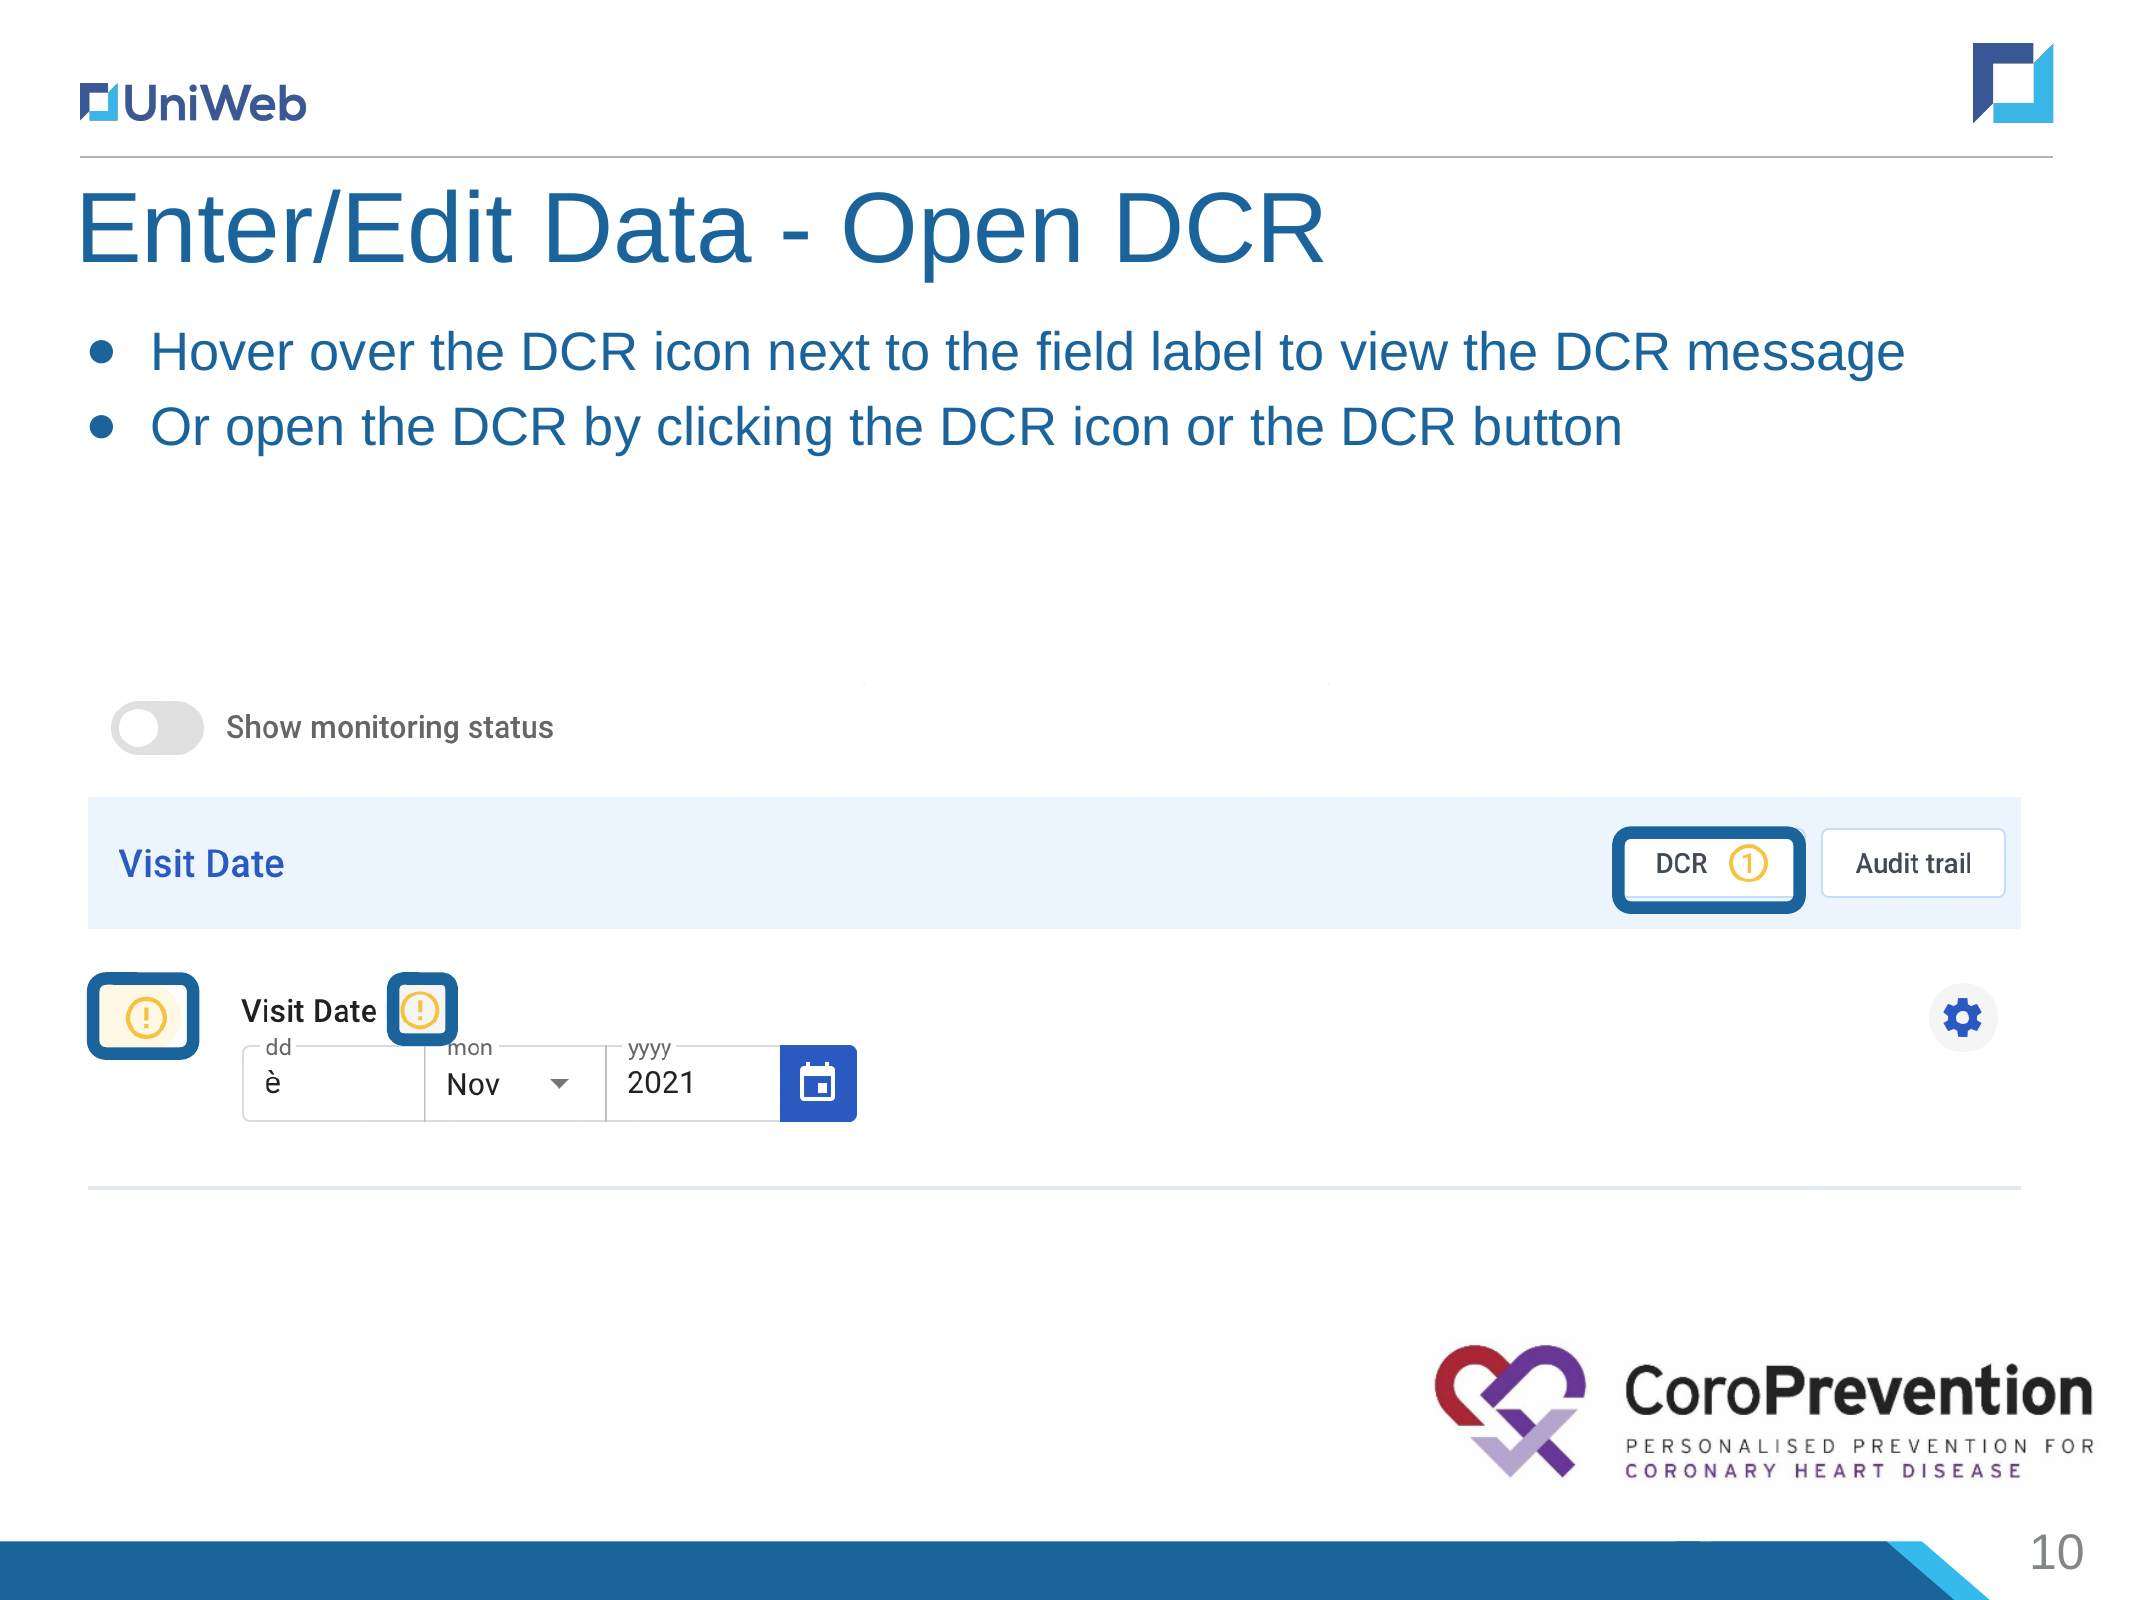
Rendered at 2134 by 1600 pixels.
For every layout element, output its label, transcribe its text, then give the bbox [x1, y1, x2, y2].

picture [80, 83, 306, 121]
list Hover over the DCR icon next to the field label to view the DCR message Or open the DCR by clicking the DCR icon or the DCR button [66, 341, 2067, 1377]
title Enter/Edit Data - Open DCR [66, 176, 2067, 341]
picture [1413, 1317, 2112, 1503]
slide_number 10 [1968, 1523, 2093, 1599]
picture [79, 683, 2021, 1220]
picture [1973, 43, 2054, 123]
